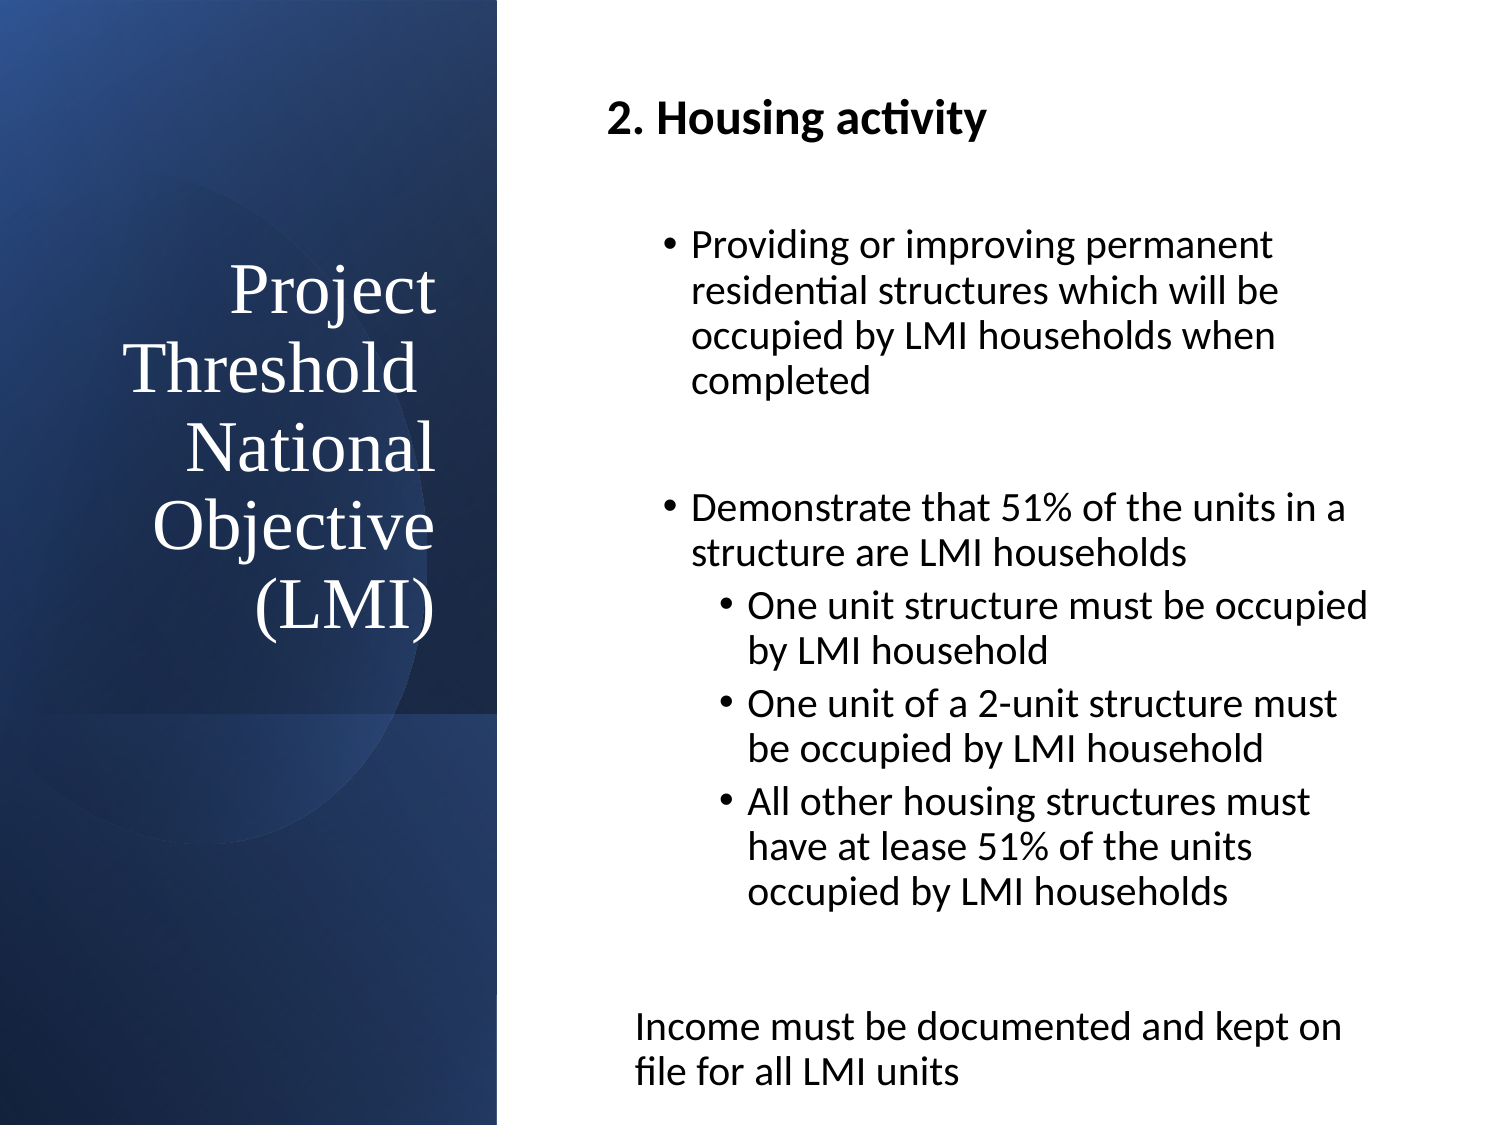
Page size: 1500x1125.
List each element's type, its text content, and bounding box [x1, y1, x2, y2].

text_box [0, 0, 498, 1124]
text_box [498, 0, 1500, 1125]
title Project Threshold National Objective (LMI) [57, 96, 452, 652]
list 2. Housing activity Providing or improving permanent residential structures which will be occupied by LMI households when completed Demonstrate that 51% of the units in a structure are LMI households One unit structure must be occupied by LMI household One unit of a 2-unit structure must be occupied by LMI household All other housing structures must have at lease 51% of the units occupied by LMI households Income must be documented and kept on file for all LMI units [591, 1, 1399, 1125]
